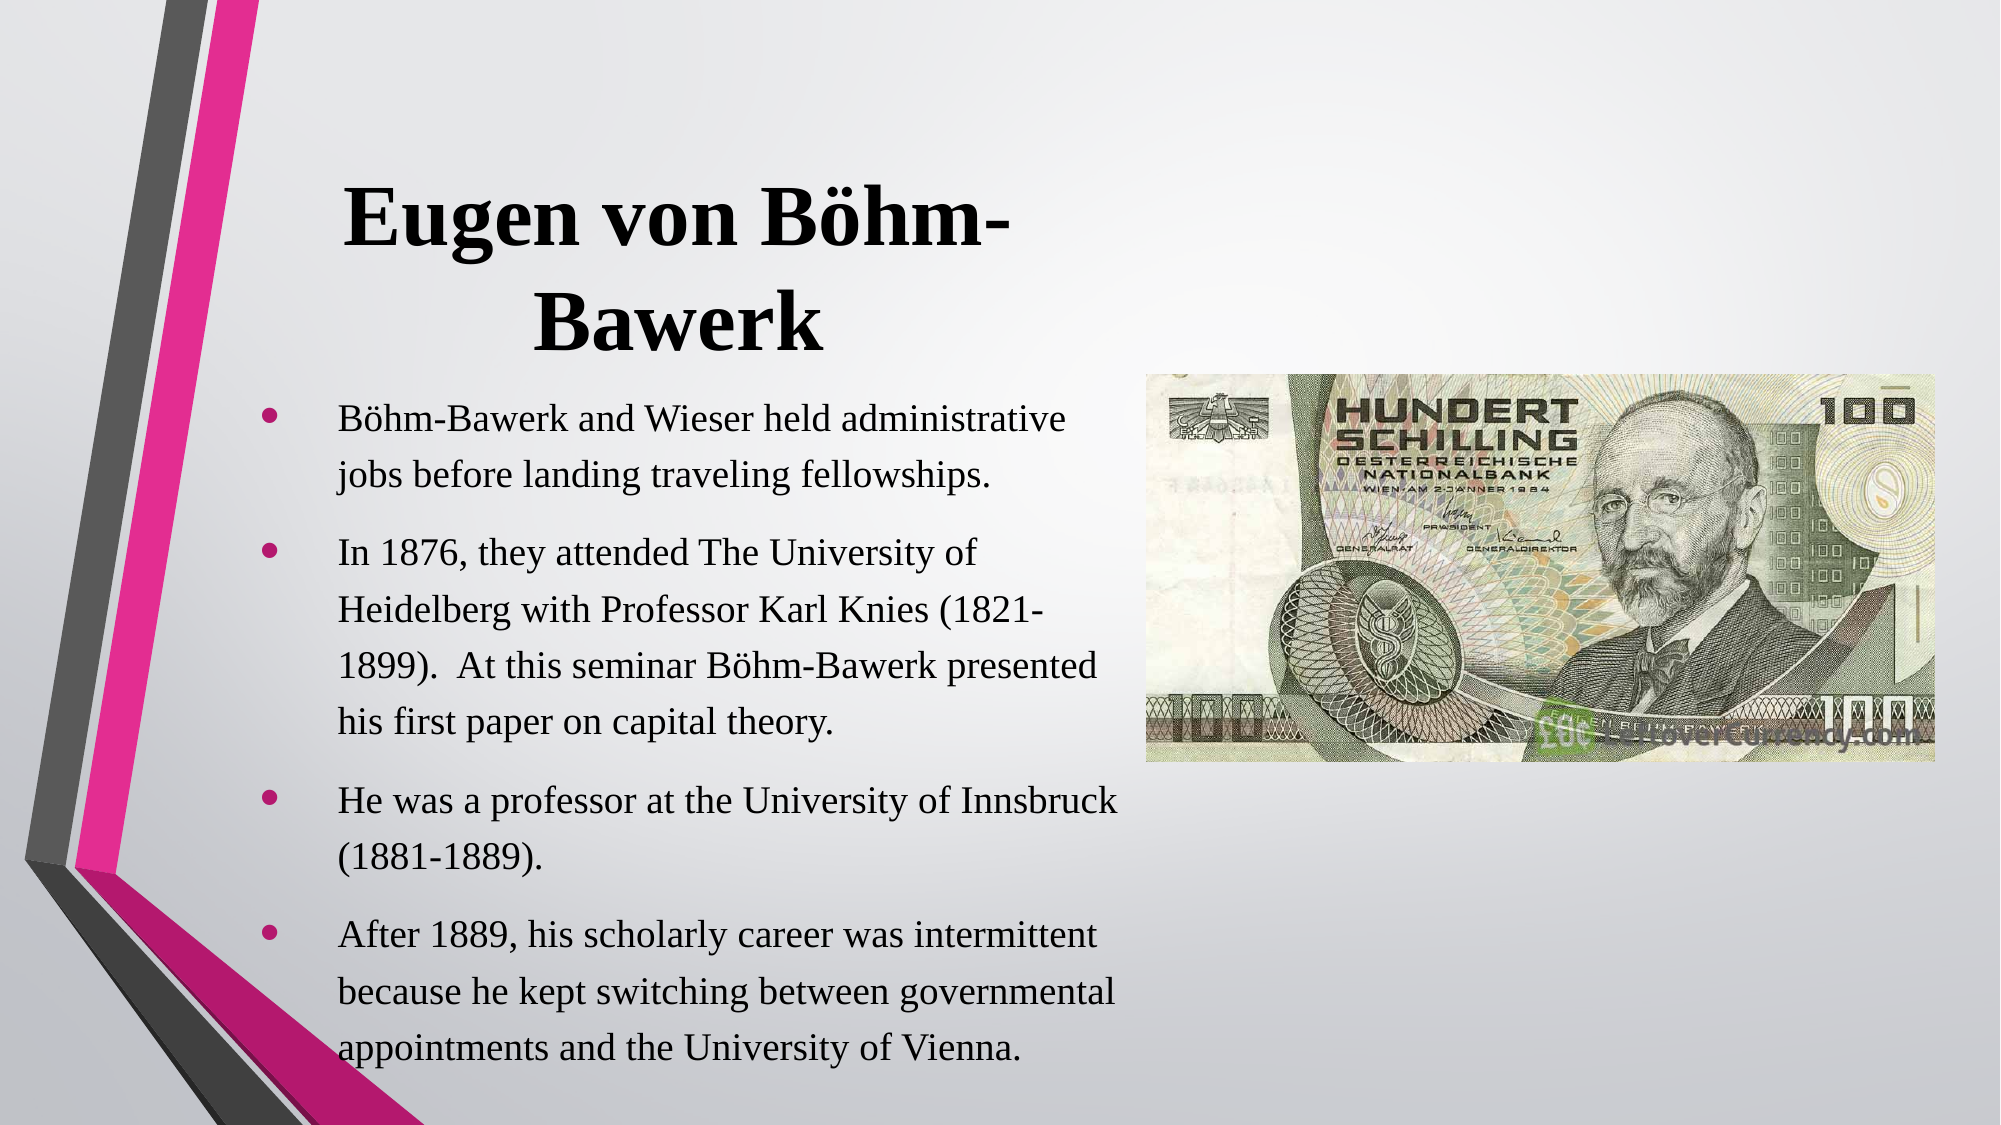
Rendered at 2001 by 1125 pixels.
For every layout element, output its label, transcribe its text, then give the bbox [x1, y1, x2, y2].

list Böhm-Bawerk and Wieser held administrative jobs before landing traveling fellowships. In 1876, they attended The University of Heidelberg with Professor Karl Knies (1821-1899). At this seminar Böhm-Bawerk presented his first paper on capital theory. He was a professor at the University of Innsbruck (1881-1889). After 1889, his scholarly career was intermittent because he kept switching between governmental appointments and the University of Vienna. [244, 375, 1135, 1114]
title Eugen von Böhm-Bawerk [233, 149, 1124, 375]
picture [1145, 374, 1935, 762]
